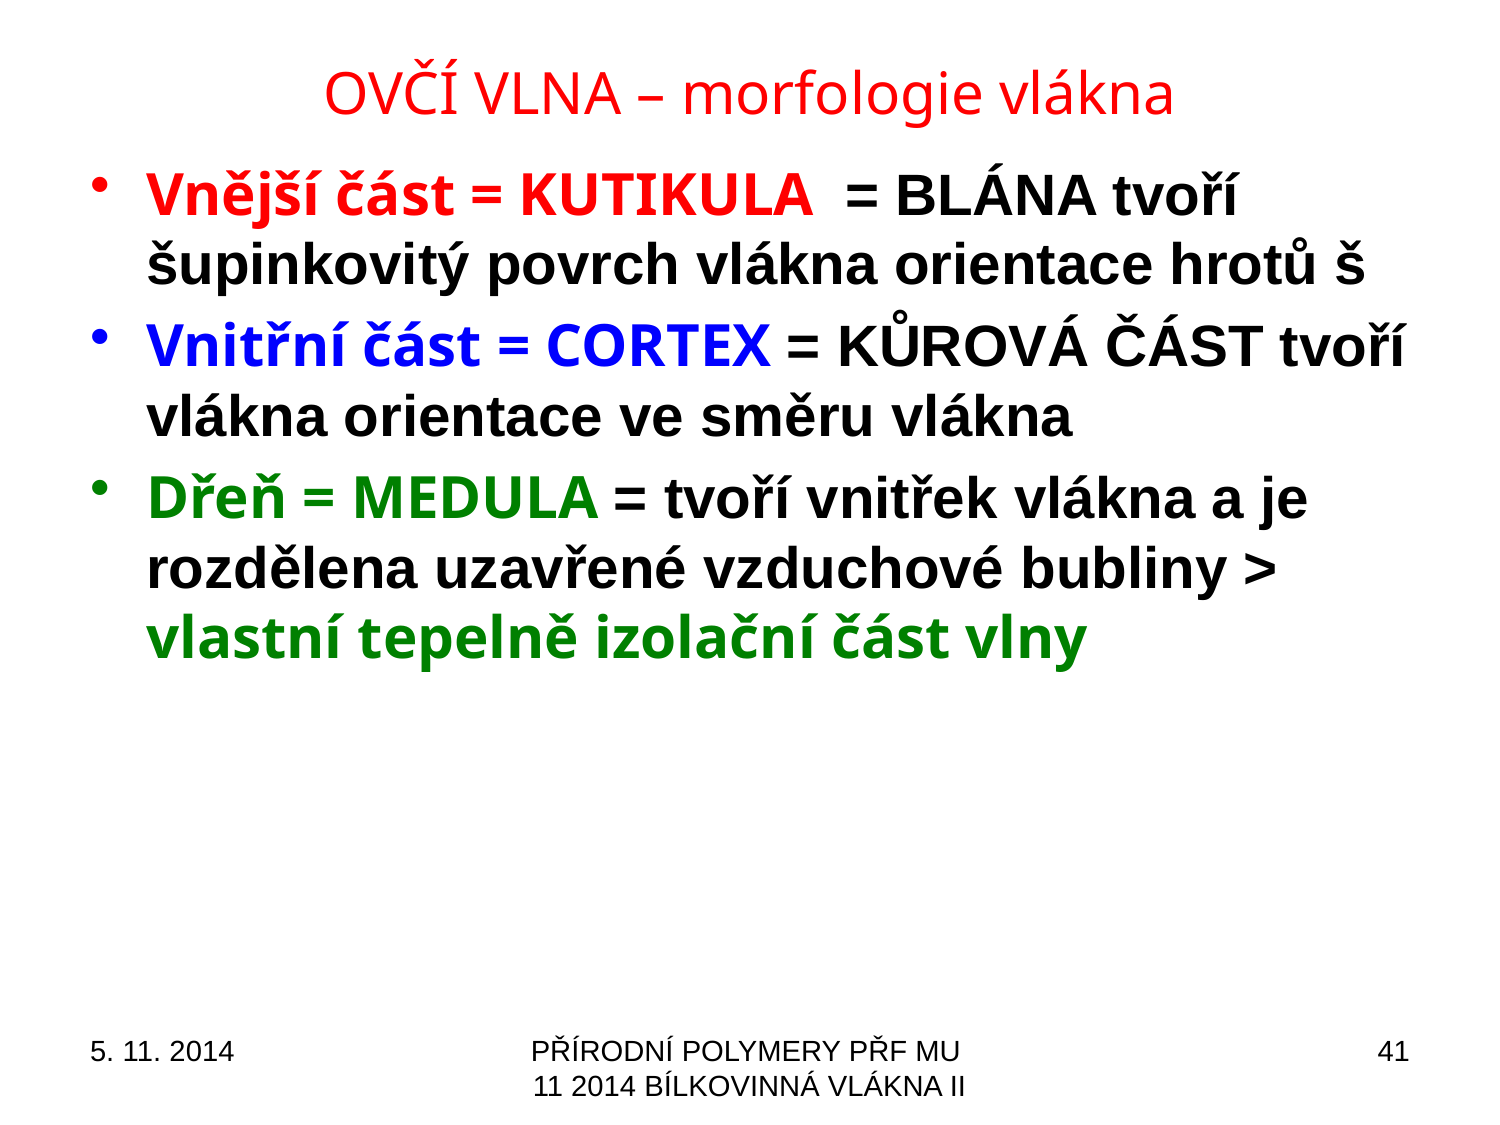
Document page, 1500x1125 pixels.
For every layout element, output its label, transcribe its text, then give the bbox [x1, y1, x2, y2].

slide_number 5. 11. 2014 [74, 1024, 426, 1103]
title OVČÍ VLNA – morfologie vlákna [74, 44, 1426, 138]
slide_number 41 [1074, 1024, 1426, 1103]
footer PŘÍRODNÍ POLYMERY PŘF MU 11 2014 BÍLKOVINNÁ VLÁKNA II [512, 1024, 988, 1103]
list Vnější část = KUTIKULA = BLÁNA tvoří šupinkovitý povrch vlákna orientace hrotů š Vnitřní část = CORTEX = KŮROVÁ ČÁST tvoří vlákna orientace ve směru vlákna Dřeň = MEDULA = tvoří vnitřek vlákna a je rozdělena uzavřené vzduchové bubliny > vlastní tepelně izolační část vlny [74, 148, 1426, 1006]
